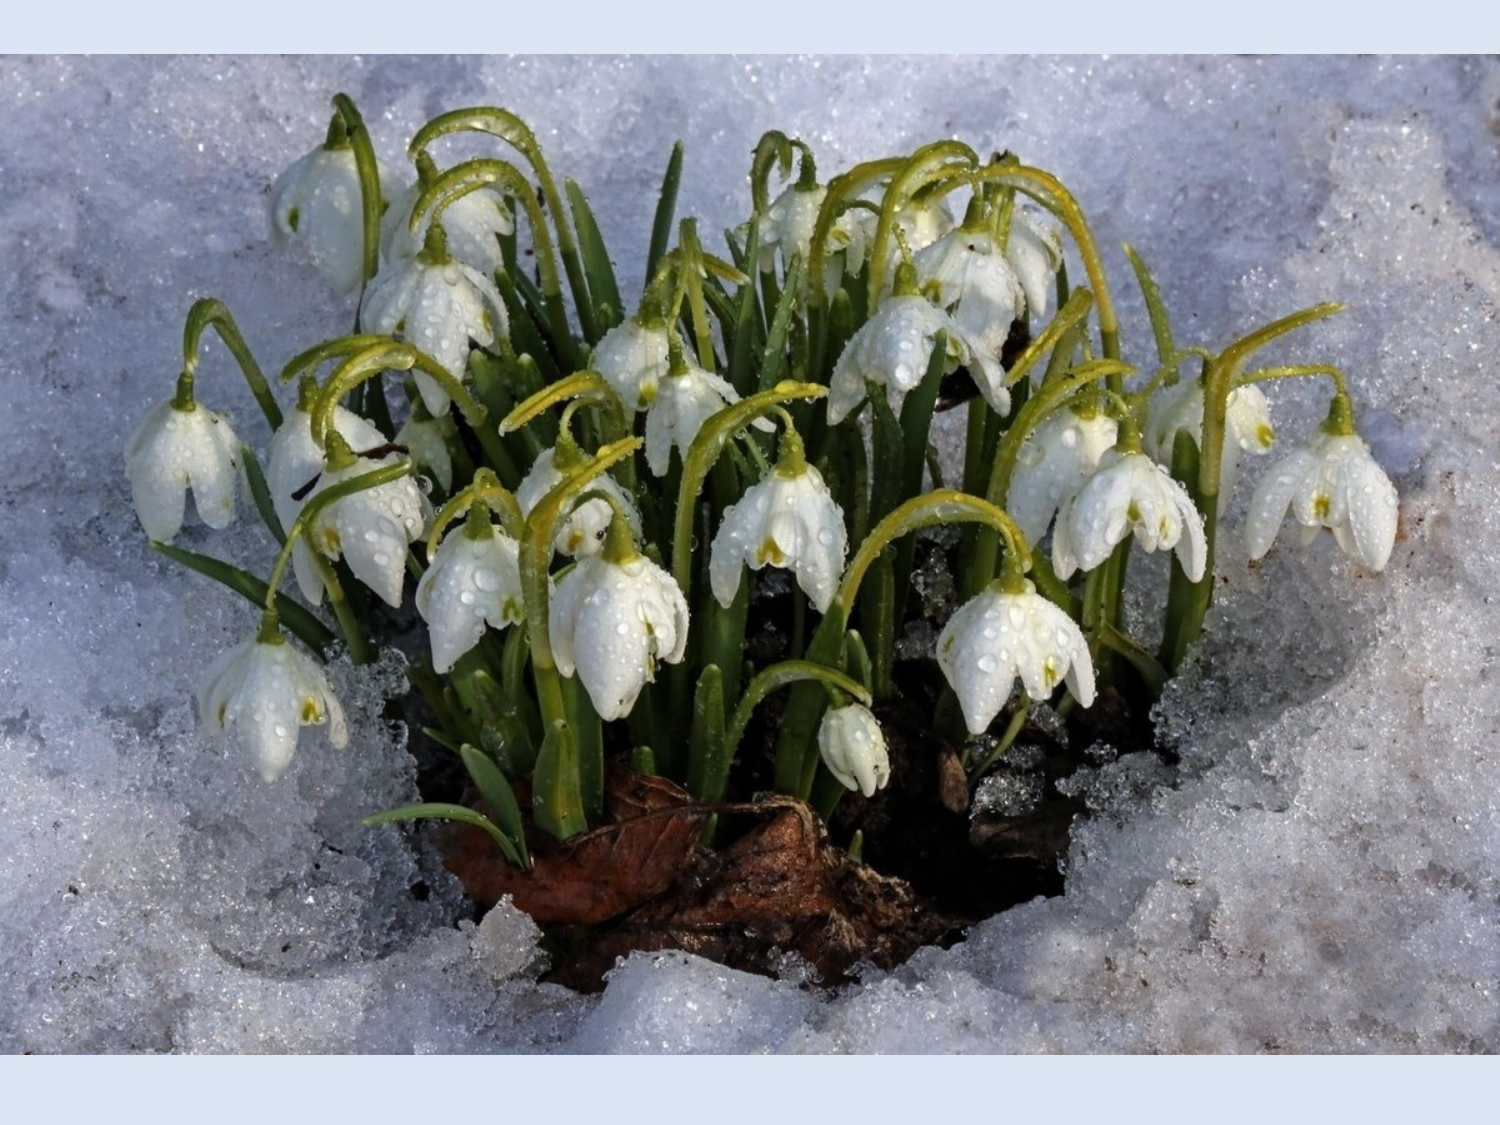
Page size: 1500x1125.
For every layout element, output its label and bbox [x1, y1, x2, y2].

picture [0, 54, 1500, 1055]
